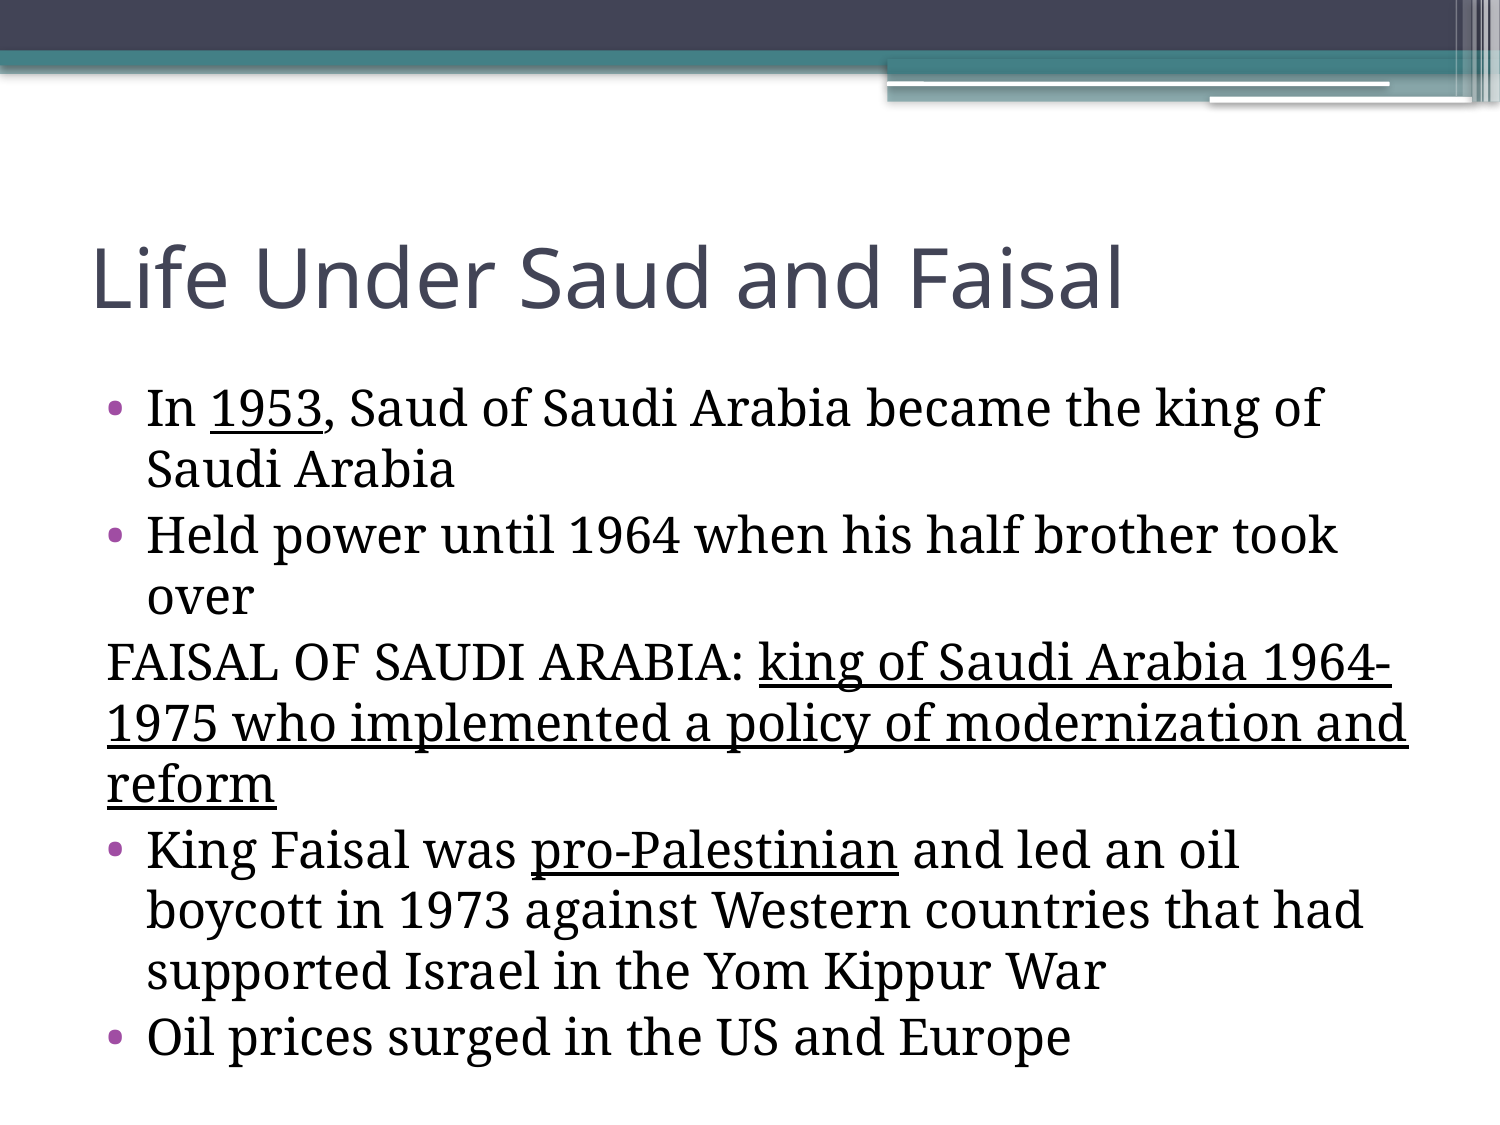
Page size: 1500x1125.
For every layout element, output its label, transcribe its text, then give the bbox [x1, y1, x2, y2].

list In 1953, Saud of Saudi Arabia became the king of Saudi Arabia Held power until 1964 when his half brother took over FAISAL OF SAUDI ARABIA: king of Saudi Arabia 1964-1975 who implemented a policy of modernization and reform King Faisal was pro-Palestinian and led an oil boycott in 1973 against Western countries that had supported Israel in the Yom Kippur War Oil prices surged in the US and Europe [75, 368, 1425, 1079]
title Life Under Saud and Faisal [75, 187, 1425, 363]
